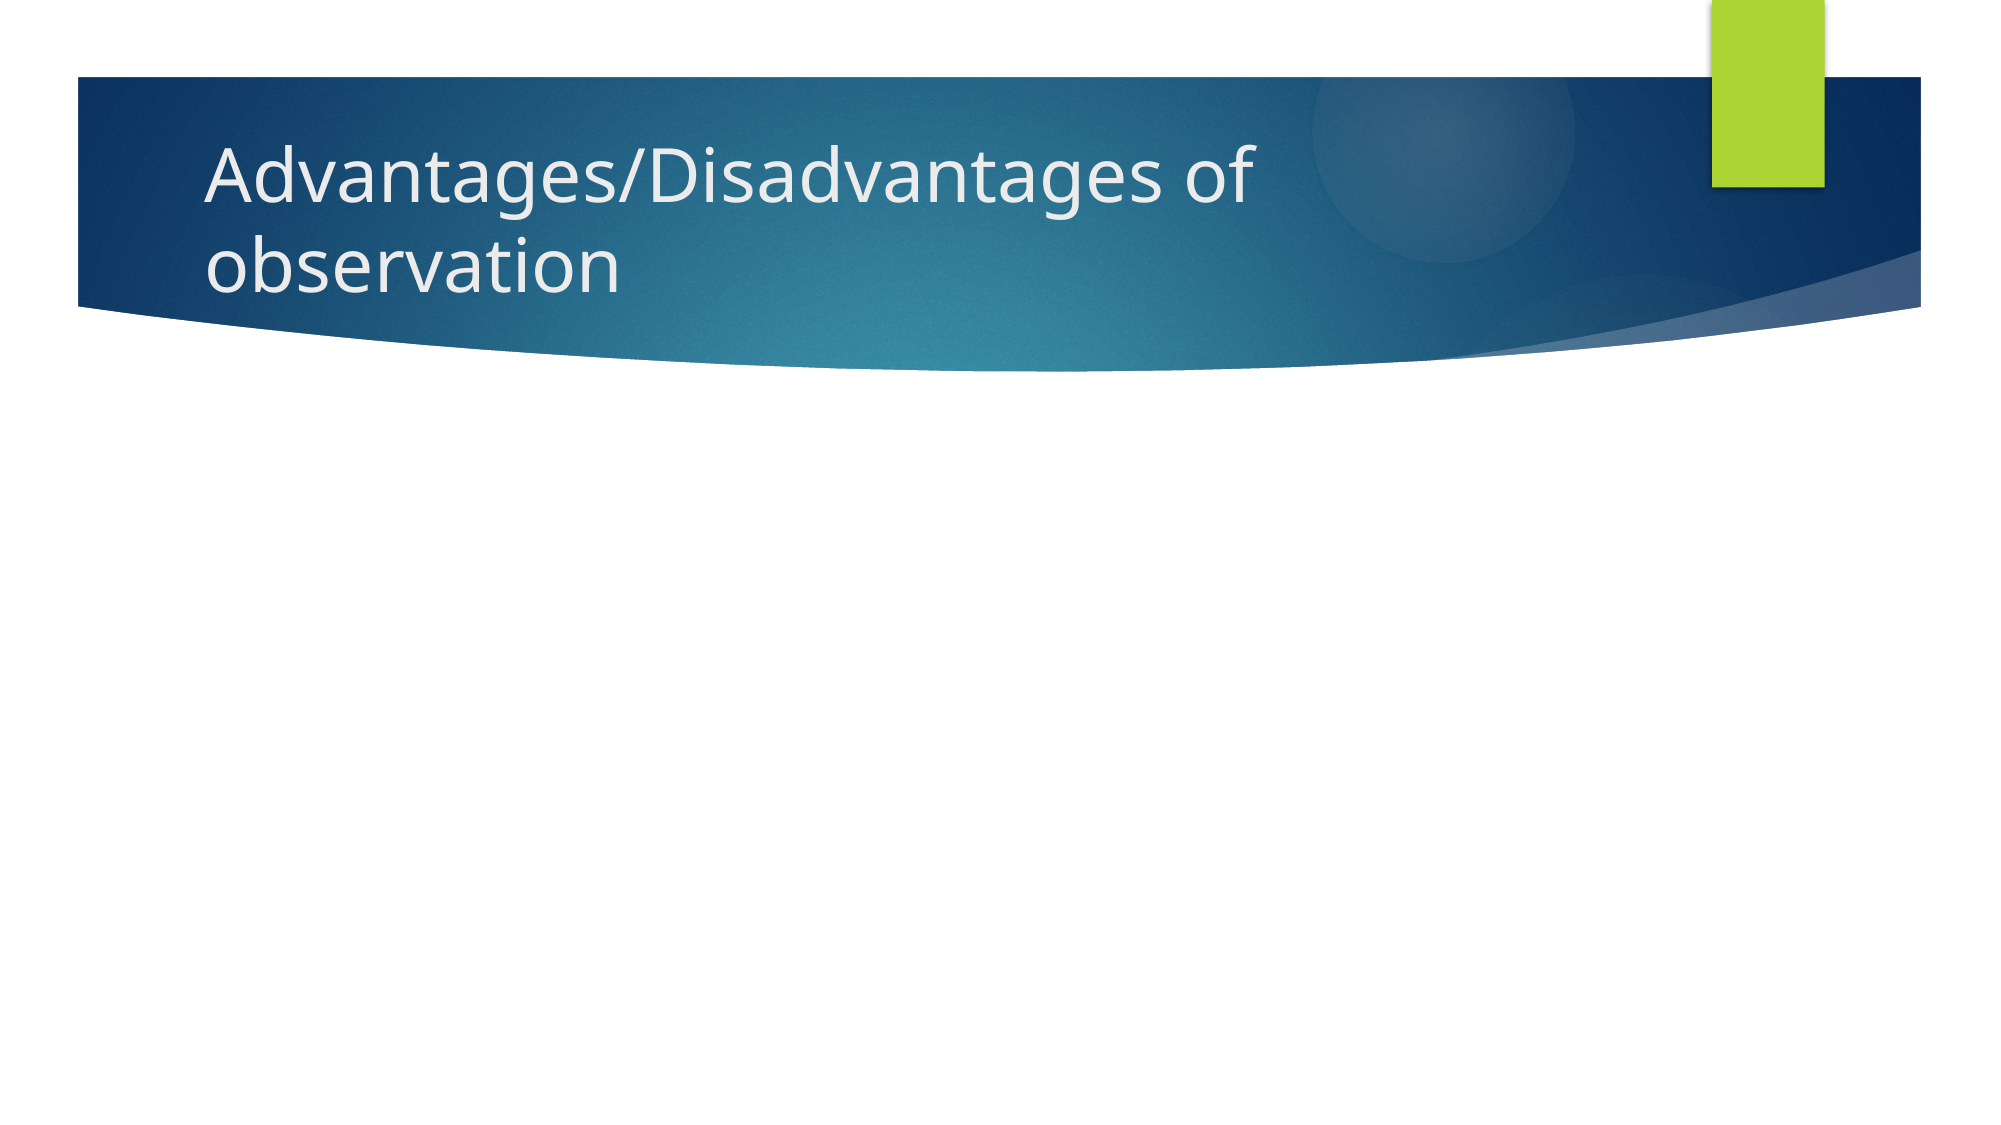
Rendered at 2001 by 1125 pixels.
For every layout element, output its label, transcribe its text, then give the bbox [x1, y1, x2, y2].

title Advantages/Disadvantages of observation [189, 159, 1627, 276]
